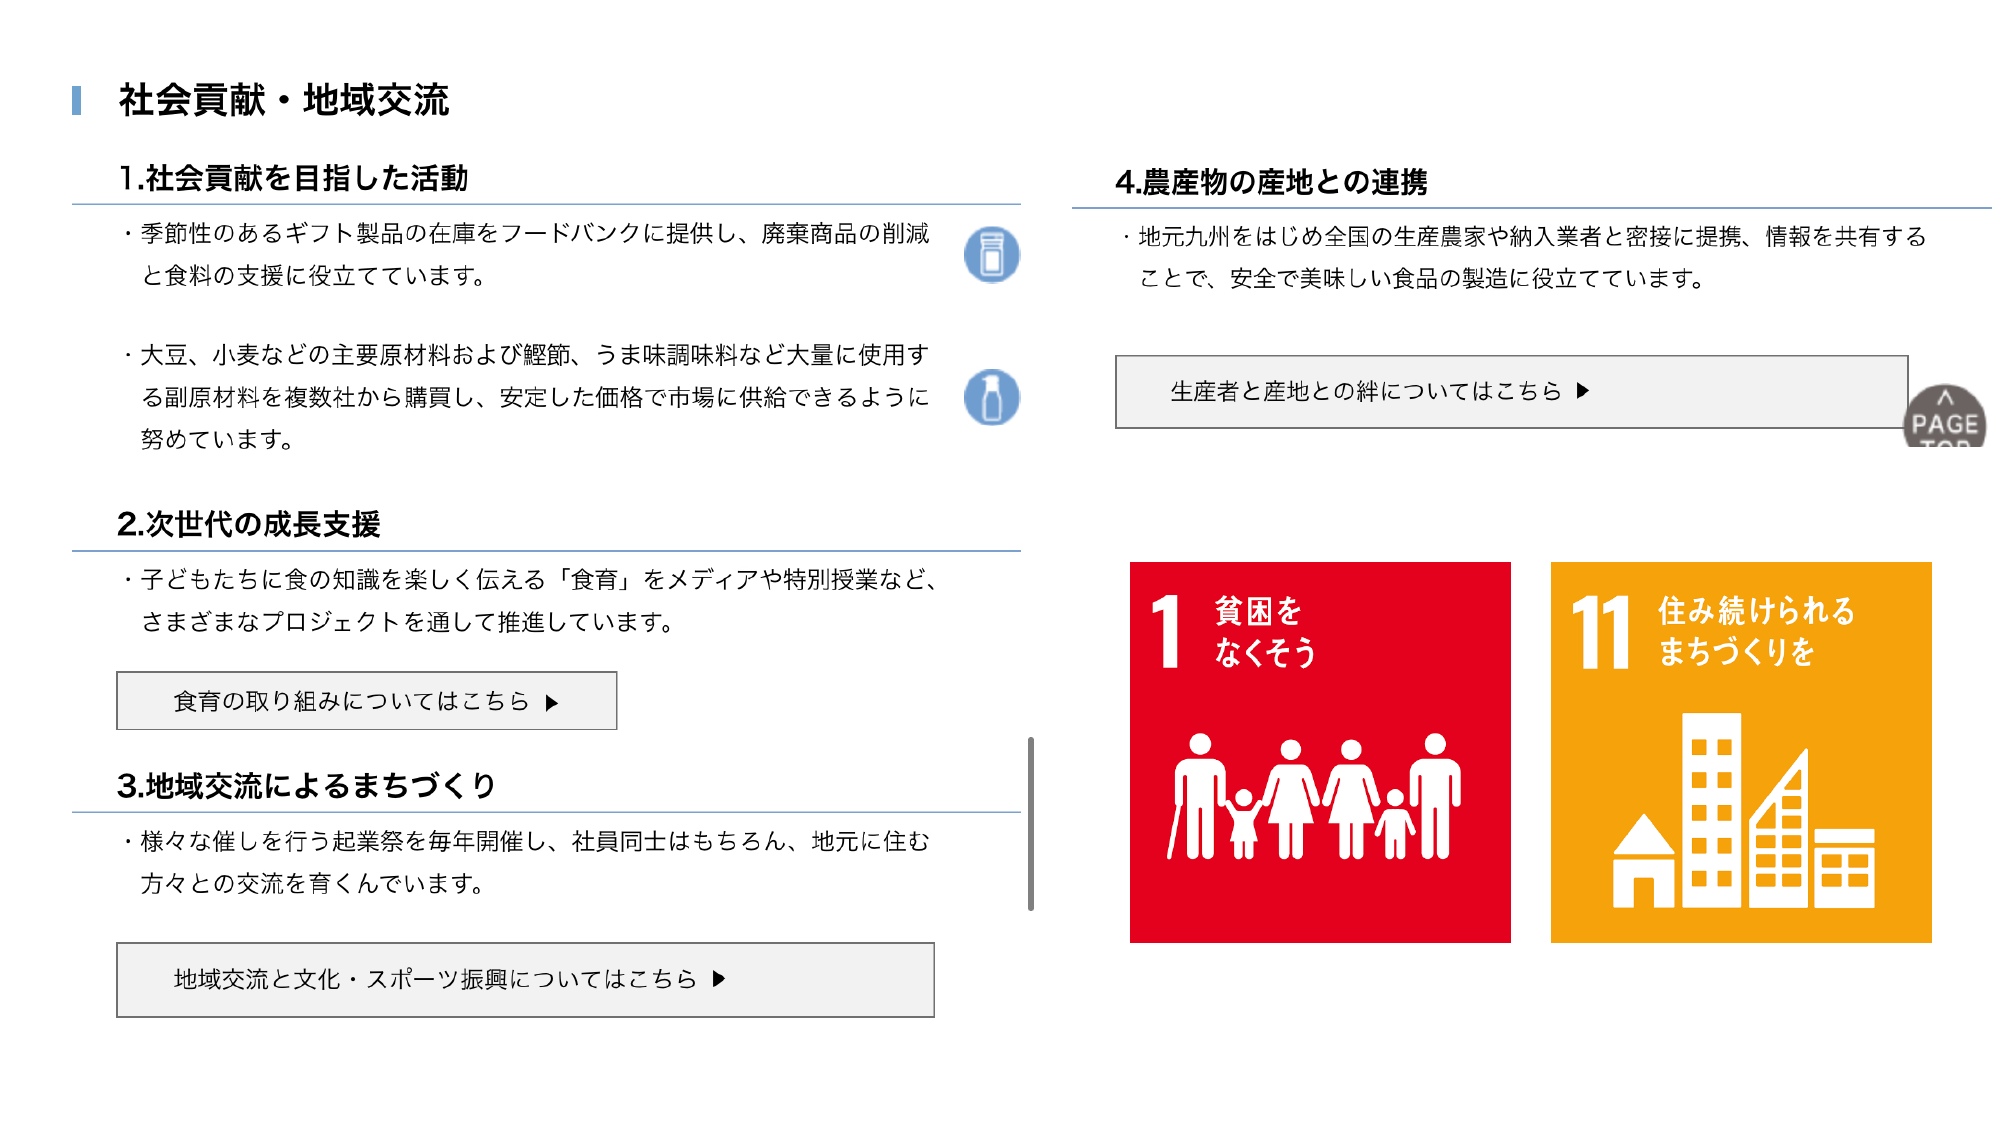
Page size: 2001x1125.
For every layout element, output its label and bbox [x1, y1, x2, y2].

picture [1130, 562, 1511, 943]
list [68, 63, 1090, 1038]
picture [1068, 146, 2000, 452]
picture [1551, 562, 1932, 943]
